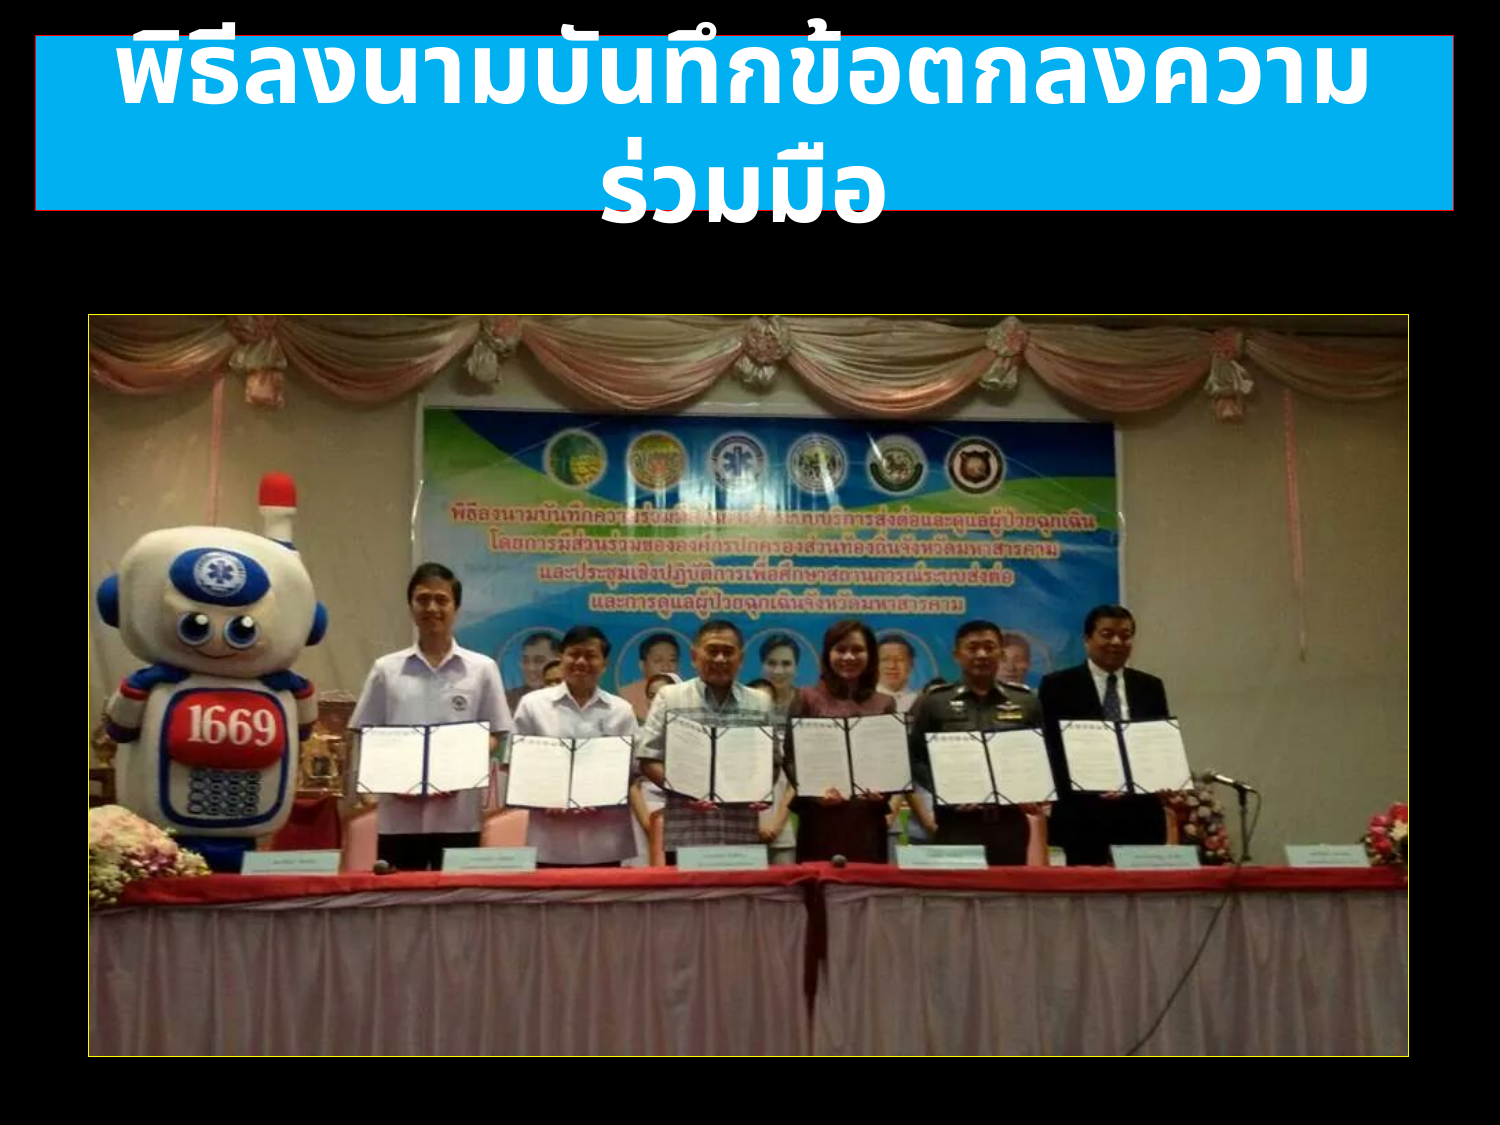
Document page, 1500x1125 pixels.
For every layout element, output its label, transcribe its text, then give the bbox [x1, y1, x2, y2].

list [88, 314, 1409, 1058]
title พิธีลงนามบันทึกข้อตกลงความร่วมมือ [35, 35, 1454, 211]
